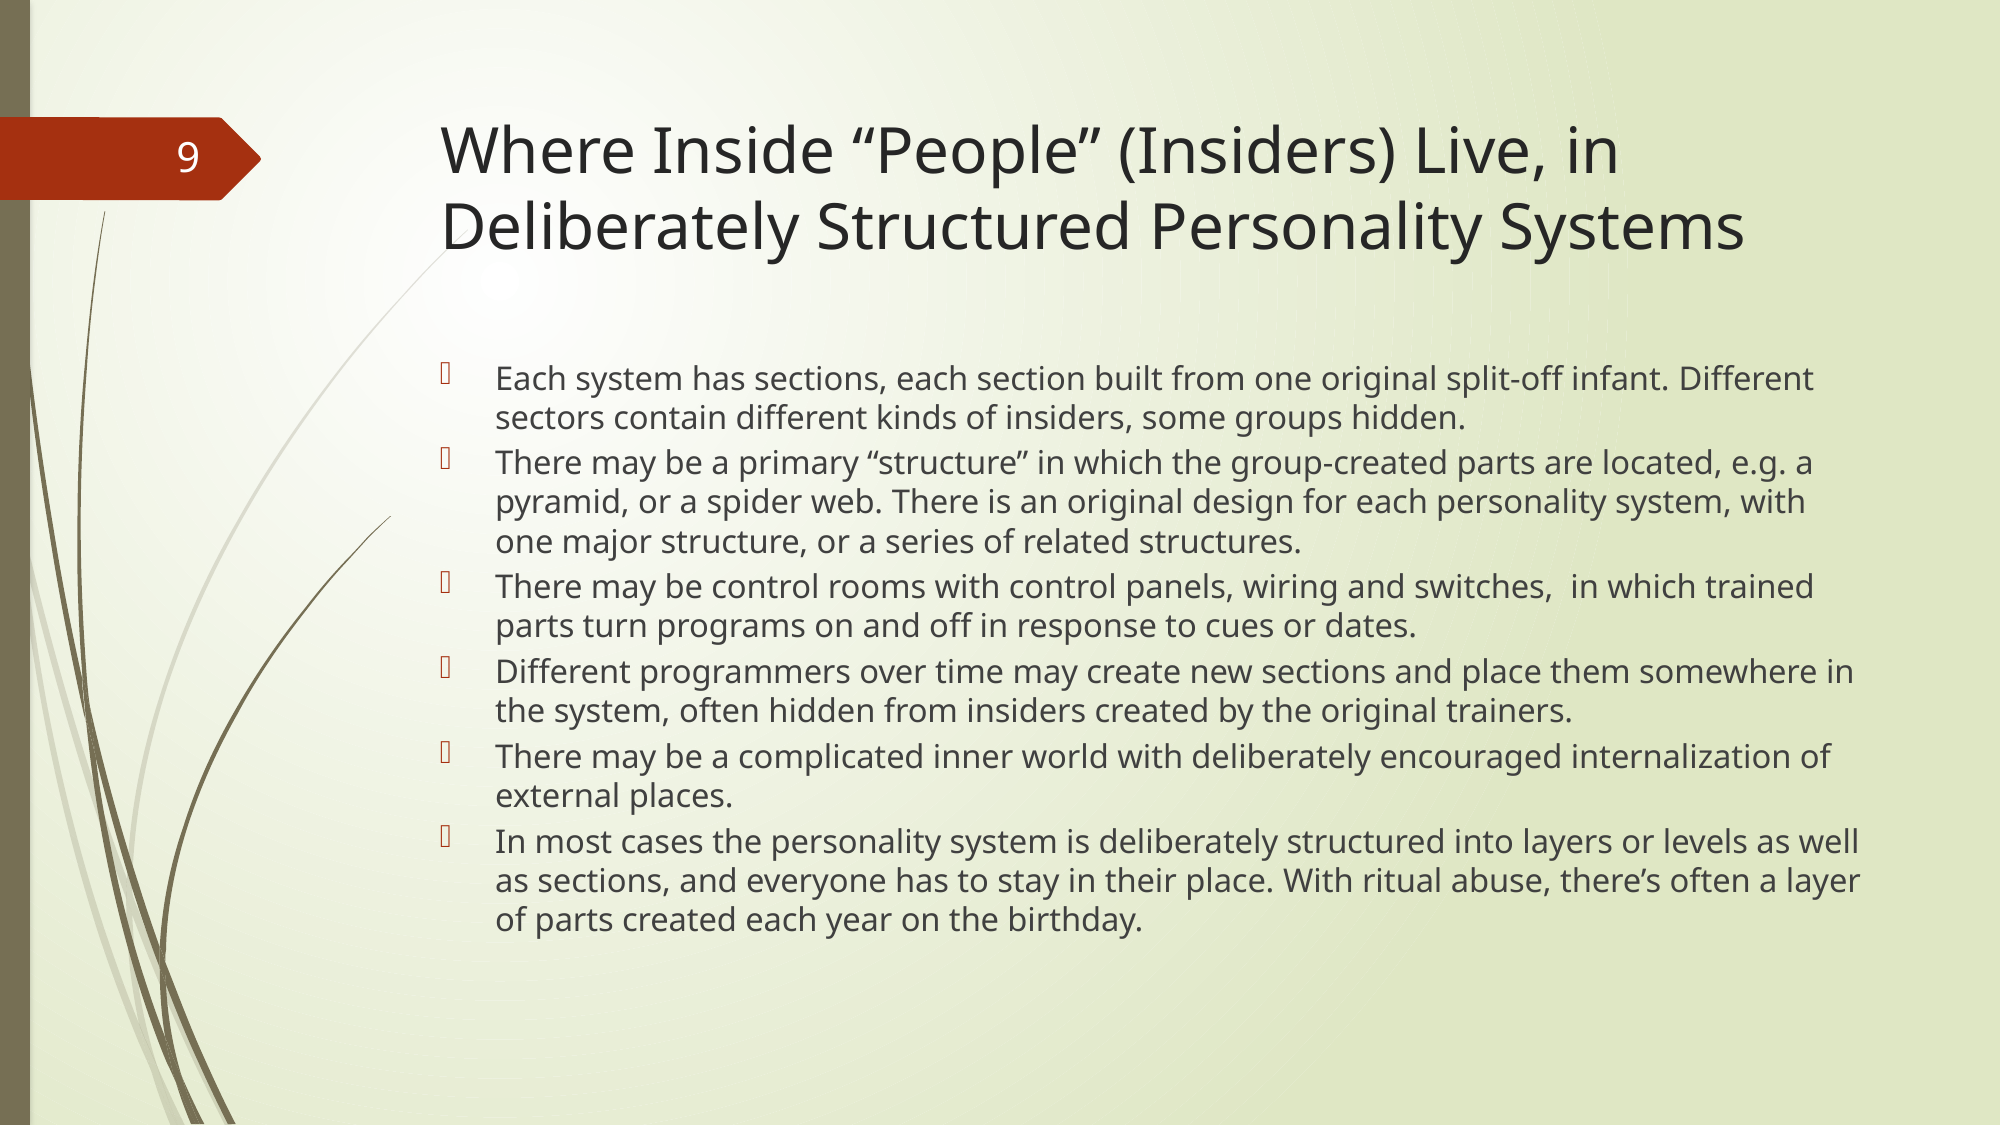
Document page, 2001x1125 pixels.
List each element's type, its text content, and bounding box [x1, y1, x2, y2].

list Each system has sections, each section built from one original split-off infant. Different sectors contain different kinds of insiders, some groups hidden. There may be a primary “structure” in which the group-created parts are located, e.g. a pyramid, or a spider web. There is an original design for each personality system, with one major structure, or a series of related structures. There may be control rooms with control panels, wiring and switches, in which trained parts turn programs on and off in response to cues or dates. Different programmers over time may create new sections and place them somewhere in the system, often hidden from insiders created by the original trainers. There may be a complicated inner world with deliberately encouraged internalization of external places. In most cases the personality system is deliberately structured into layers or levels as well as sections, and everyone has to stay in their place. With ritual abuse, there’s often a layer of parts created each year on the birthday. [424, 350, 1888, 970]
title Where Inside “People” (Insiders) Live, in Deliberately Structured Personality Systems [425, 102, 1888, 313]
slide_number 9 [87, 129, 216, 190]
